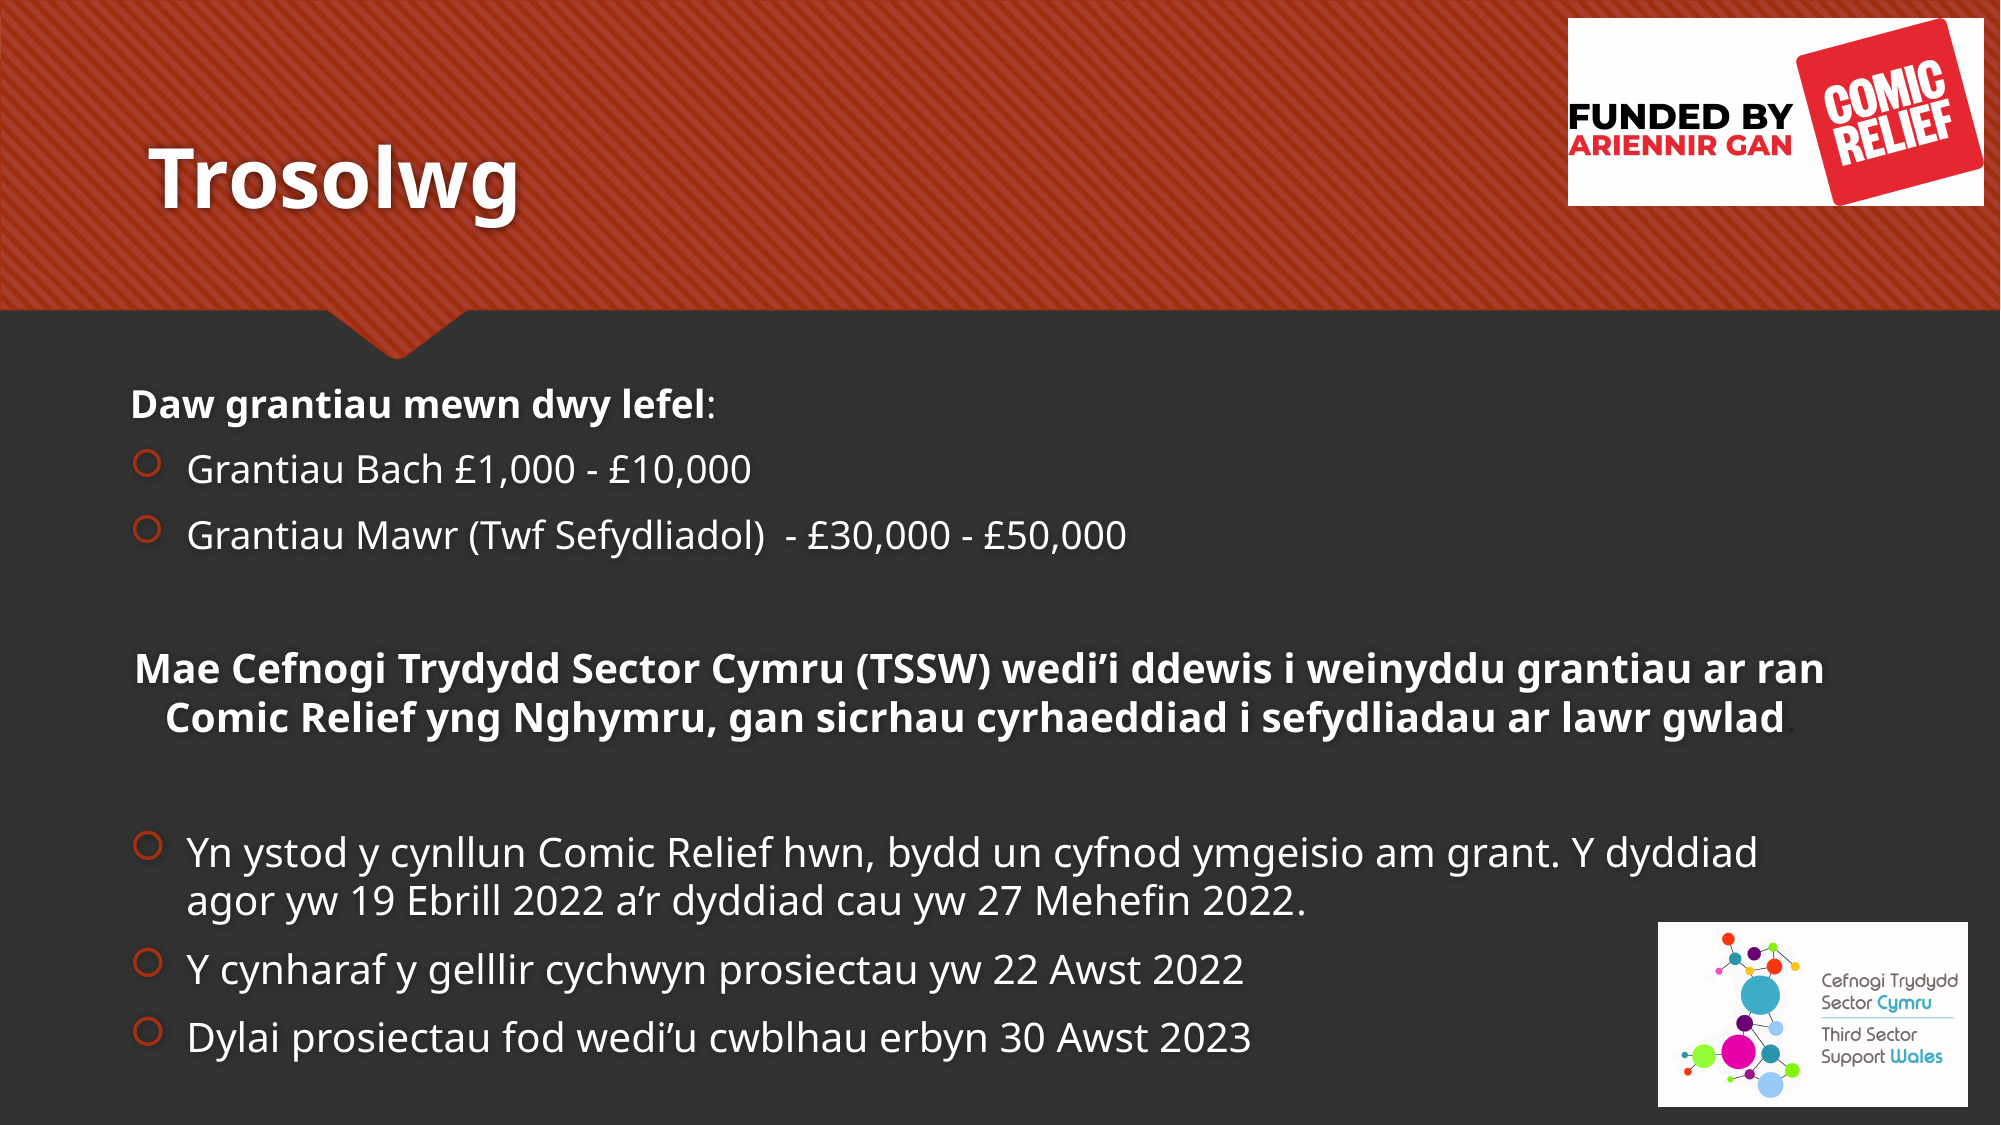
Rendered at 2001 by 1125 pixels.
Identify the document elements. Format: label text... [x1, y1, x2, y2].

title Trosolwg [132, 73, 1868, 233]
picture [1657, 922, 1968, 1107]
list Daw grantiau mewn dwy lefel: Grantiau Bach £1,000 - £10,000 Grantiau Mawr (Twf Sefydliadol) - £30,000 - £50,000 Mae Cefnogi Trydydd Sector Cymru (TSSW) wedi’i ddewis i weinyddu grantiau ar ran Comic Relief yng Nghymru, gan sicrhau cyrhaeddiad i sefydliadau ar lawr gwlad. Yn ystod y cynllun Comic Relief hwn, bydd un cyfnod ymgeisio am grant. Y dyddiad agor yw 19 Ebrill 2022 a’r dyddiad cau yw 27 Mehefin 2022. Y cynharaf y gelllir cychwyn prosiectau yw 22 Awst 2022 Dylai prosiectau fod wedi’u cwblhau erbyn 30 Awst 2023 [114, 371, 1847, 1072]
picture [1567, 18, 1984, 207]
